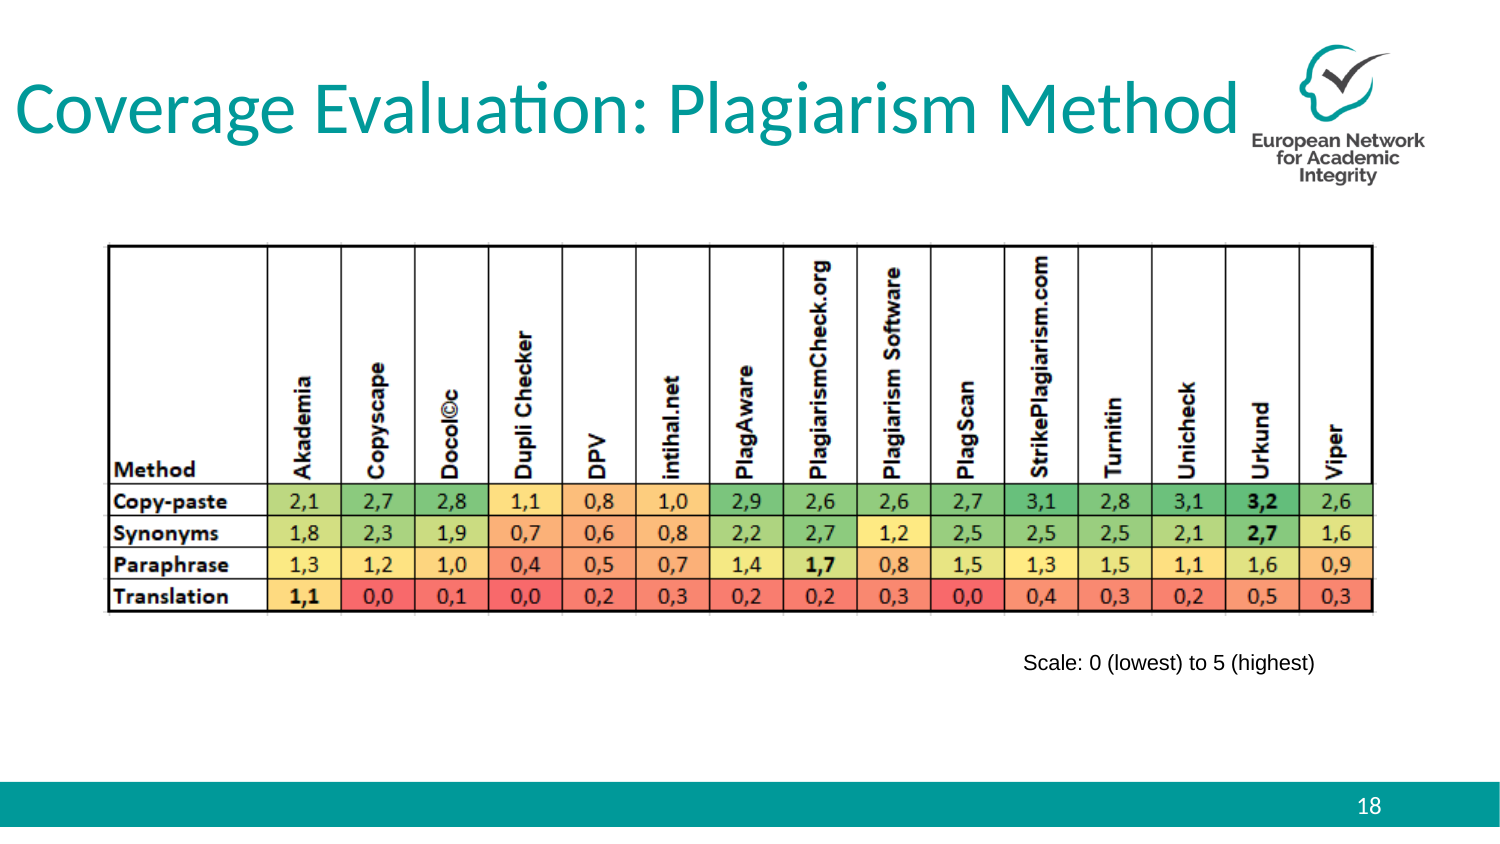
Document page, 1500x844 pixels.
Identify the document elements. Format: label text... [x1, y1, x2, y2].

picture [1220, 14, 1457, 216]
text_box Scale: 0 (lowest) to 5 (highest) [1017, 641, 1328, 683]
slide_number 18 [1059, 782, 1397, 827]
title Coverage Evaluation: Plagiarism Method [0, 27, 1294, 191]
picture [102, 241, 1378, 616]
